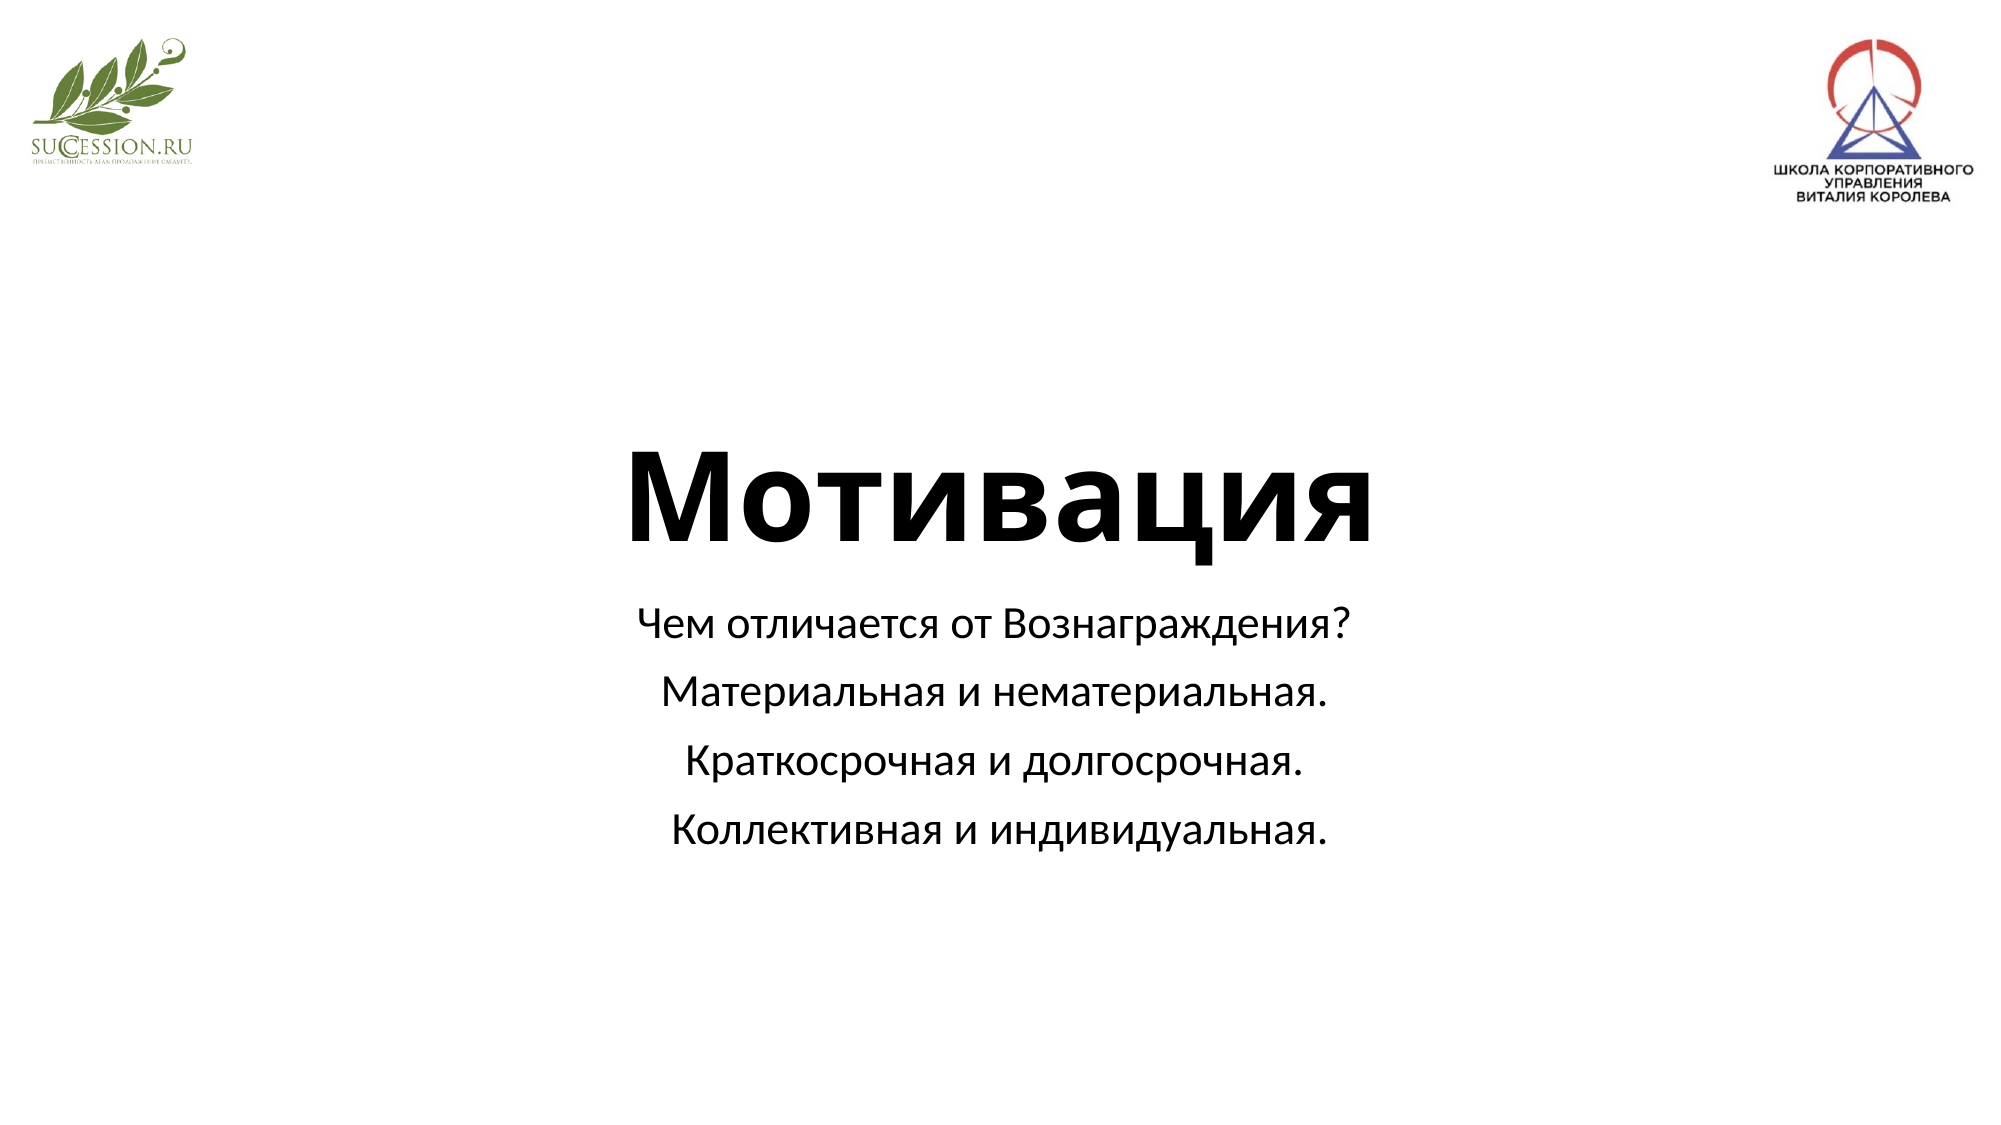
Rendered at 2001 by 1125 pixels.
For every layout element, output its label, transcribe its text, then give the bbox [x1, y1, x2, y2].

title Мотивация [249, 184, 1750, 576]
picture [22, 10, 198, 186]
subtitle Чем отличается от Вознаграждения? Материальная и нематериальная. Краткосрочная и долгосрочная. Коллективная и индивидуальная. [249, 590, 1750, 863]
picture [1758, 25, 1989, 215]
